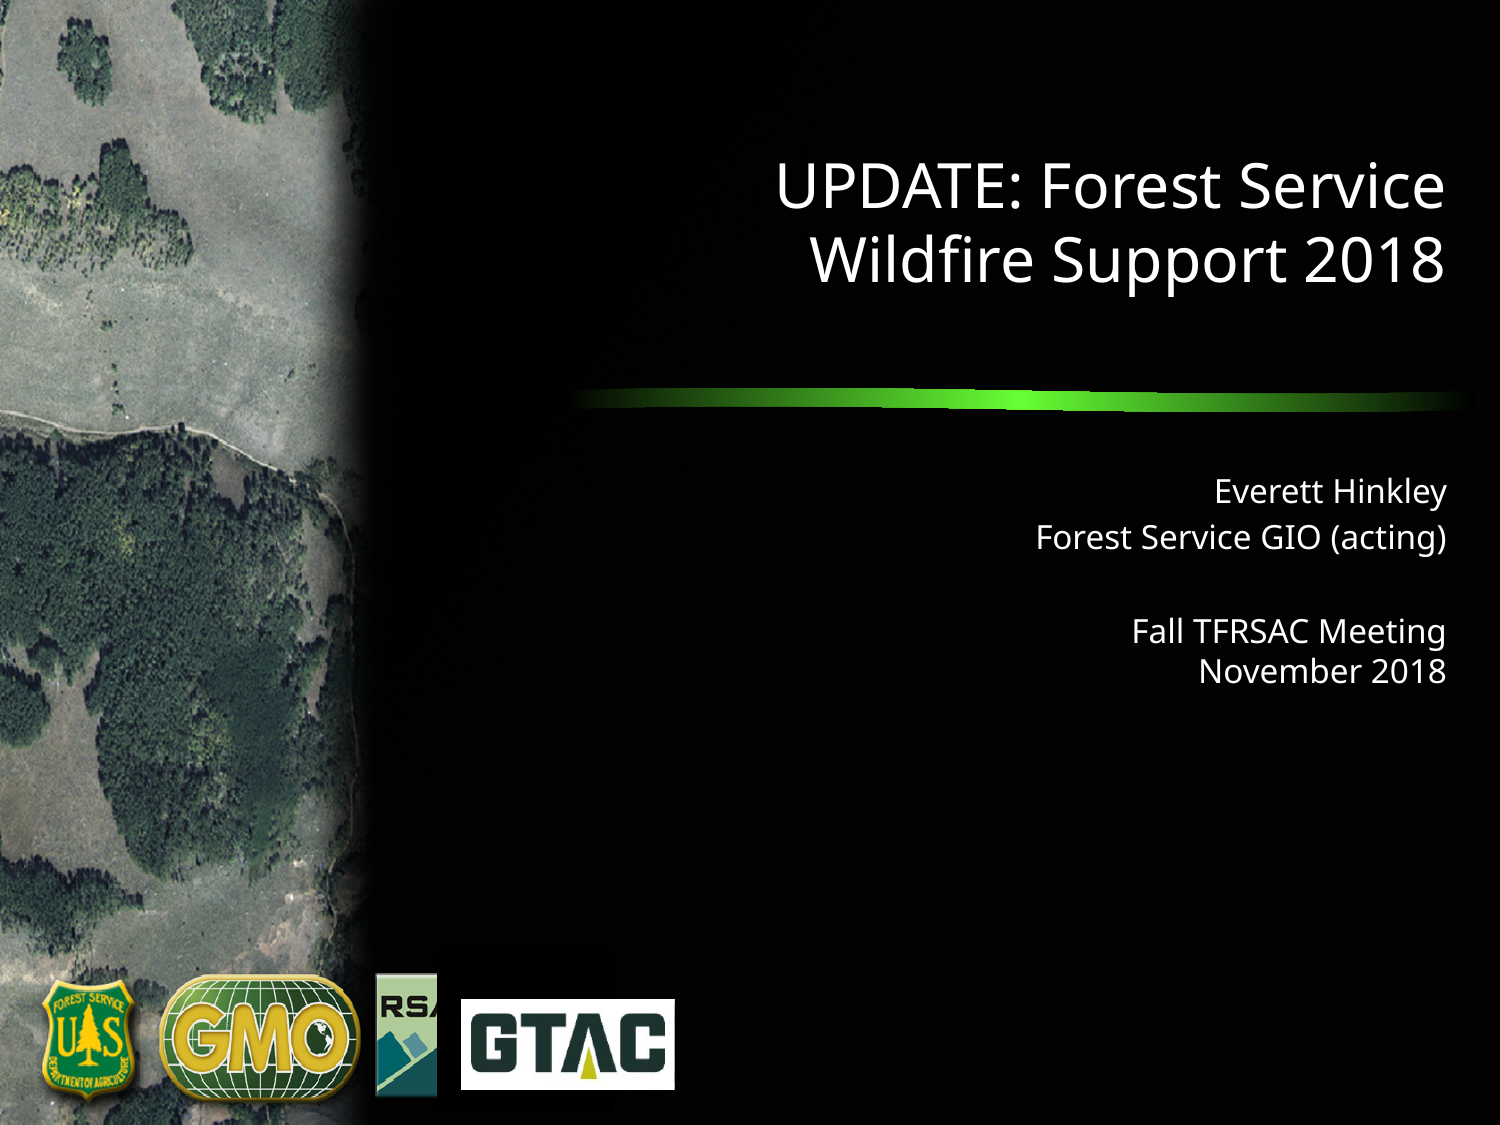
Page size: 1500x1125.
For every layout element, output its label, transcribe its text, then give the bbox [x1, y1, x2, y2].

text_box [437, 949, 613, 1113]
title UPDATE: Forest Service Wildfire Support 2018 [362, 99, 1463, 342]
subtitle Everett Hinkley Forest Service GIO (acting) Fall TFRSAC Meeting November 2018 [312, 462, 1463, 901]
picture [0, 0, 1500, 1125]
